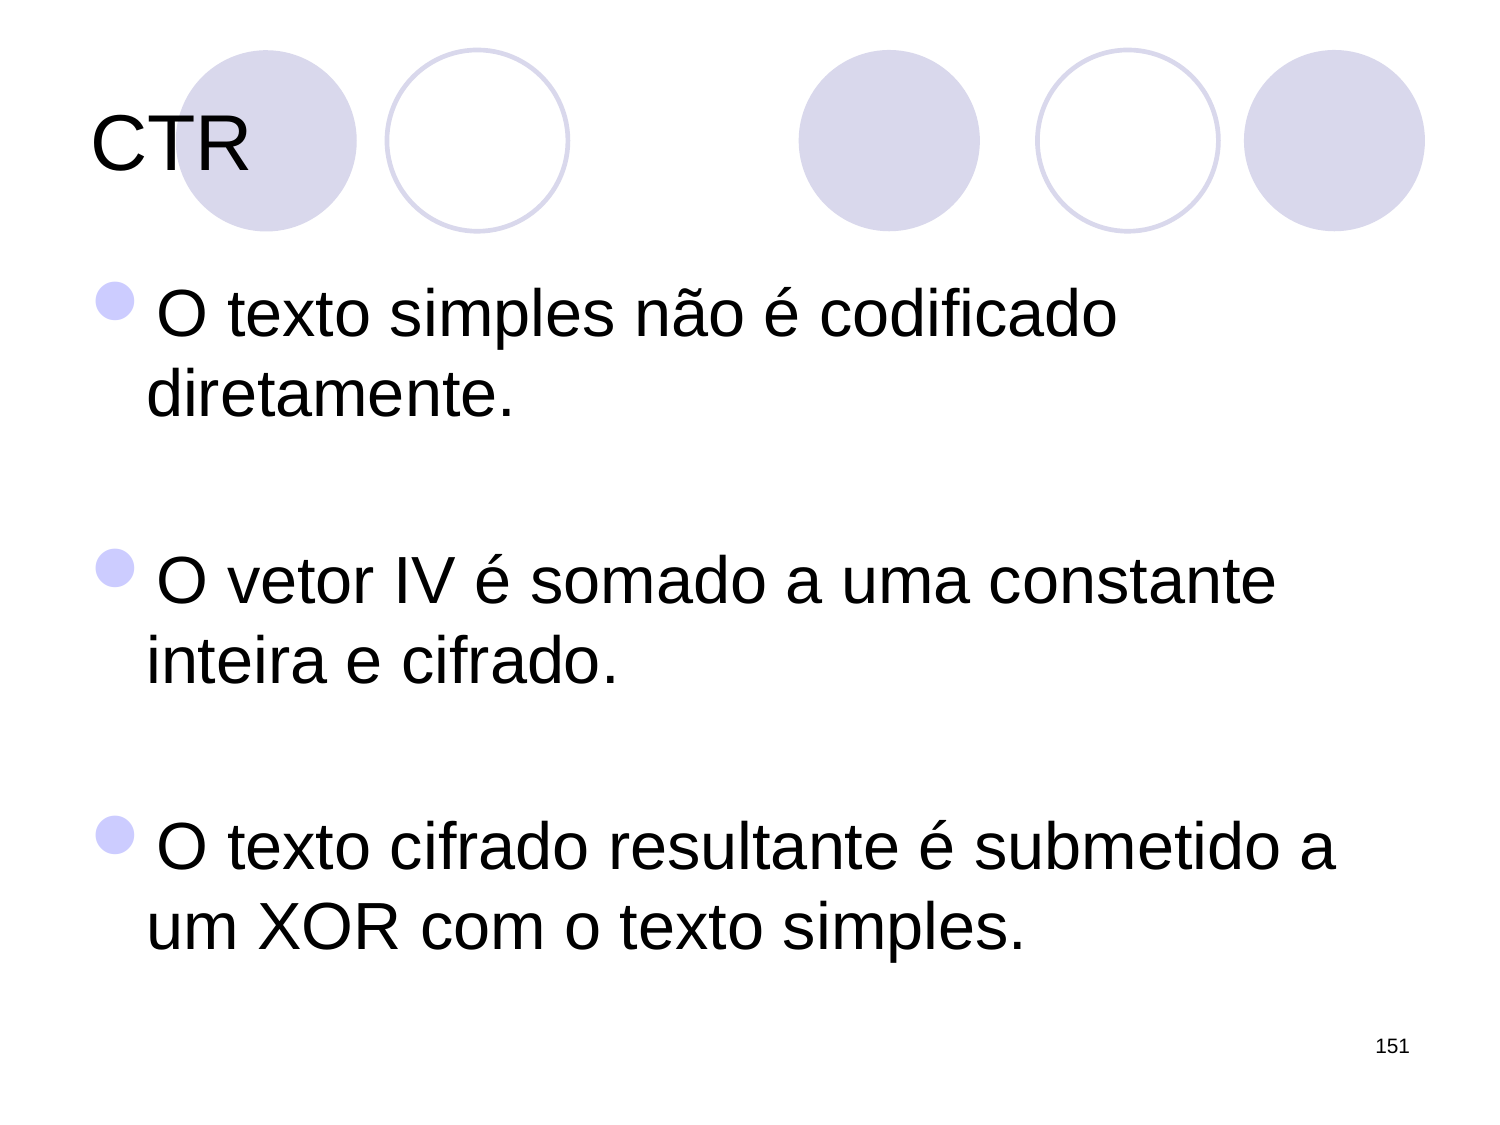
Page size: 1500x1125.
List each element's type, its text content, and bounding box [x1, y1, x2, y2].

list O texto simples não é codificado diretamente. O vetor IV é somado a uma constante inteira e cifrado. O texto cifrado resultante é submetido a um XOR com o texto simples. [74, 262, 1426, 1006]
title CTR [74, 44, 1426, 233]
slide_number 151 [1074, 1024, 1426, 1101]
